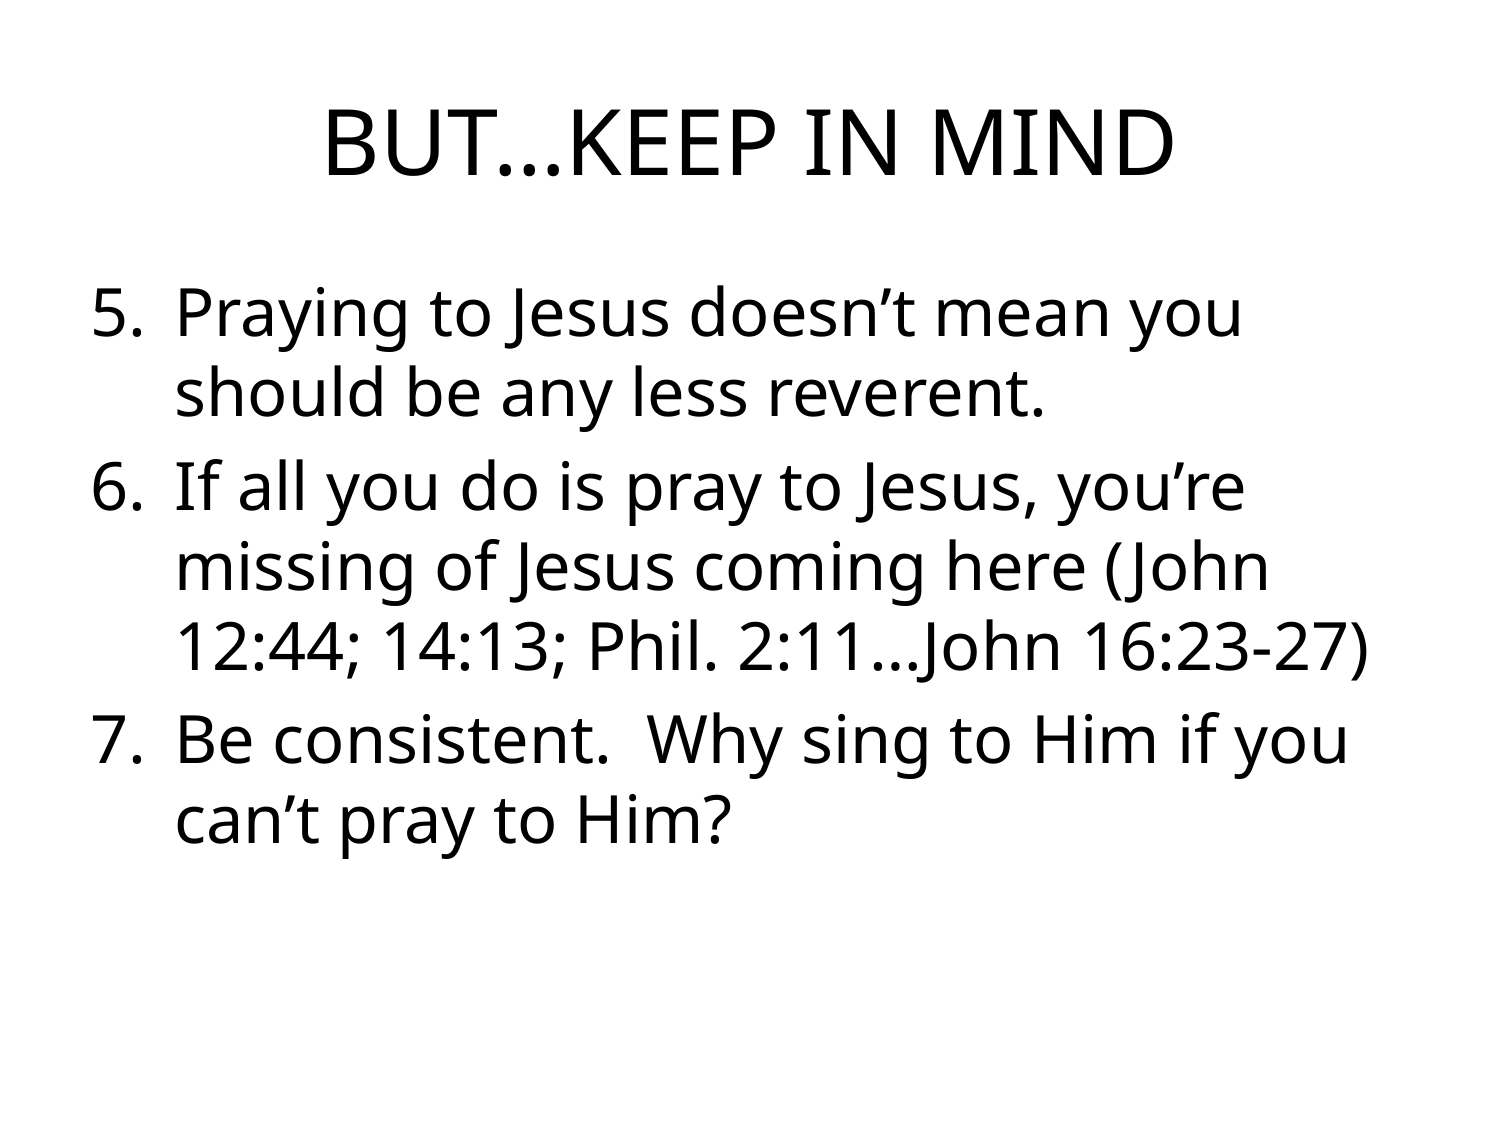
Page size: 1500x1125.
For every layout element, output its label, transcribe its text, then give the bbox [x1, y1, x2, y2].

list Praying to Jesus doesn’t mean you should be any less reverent. If all you do is pray to Jesus, you’re missing of Jesus coming here (John 12:44; 14:13; Phil. 2:11…John 16:23-27) Be consistent. Why sing to Him if you can’t pray to Him? [75, 262, 1425, 1005]
title BUT…KEEP IN MIND [75, 45, 1425, 233]
